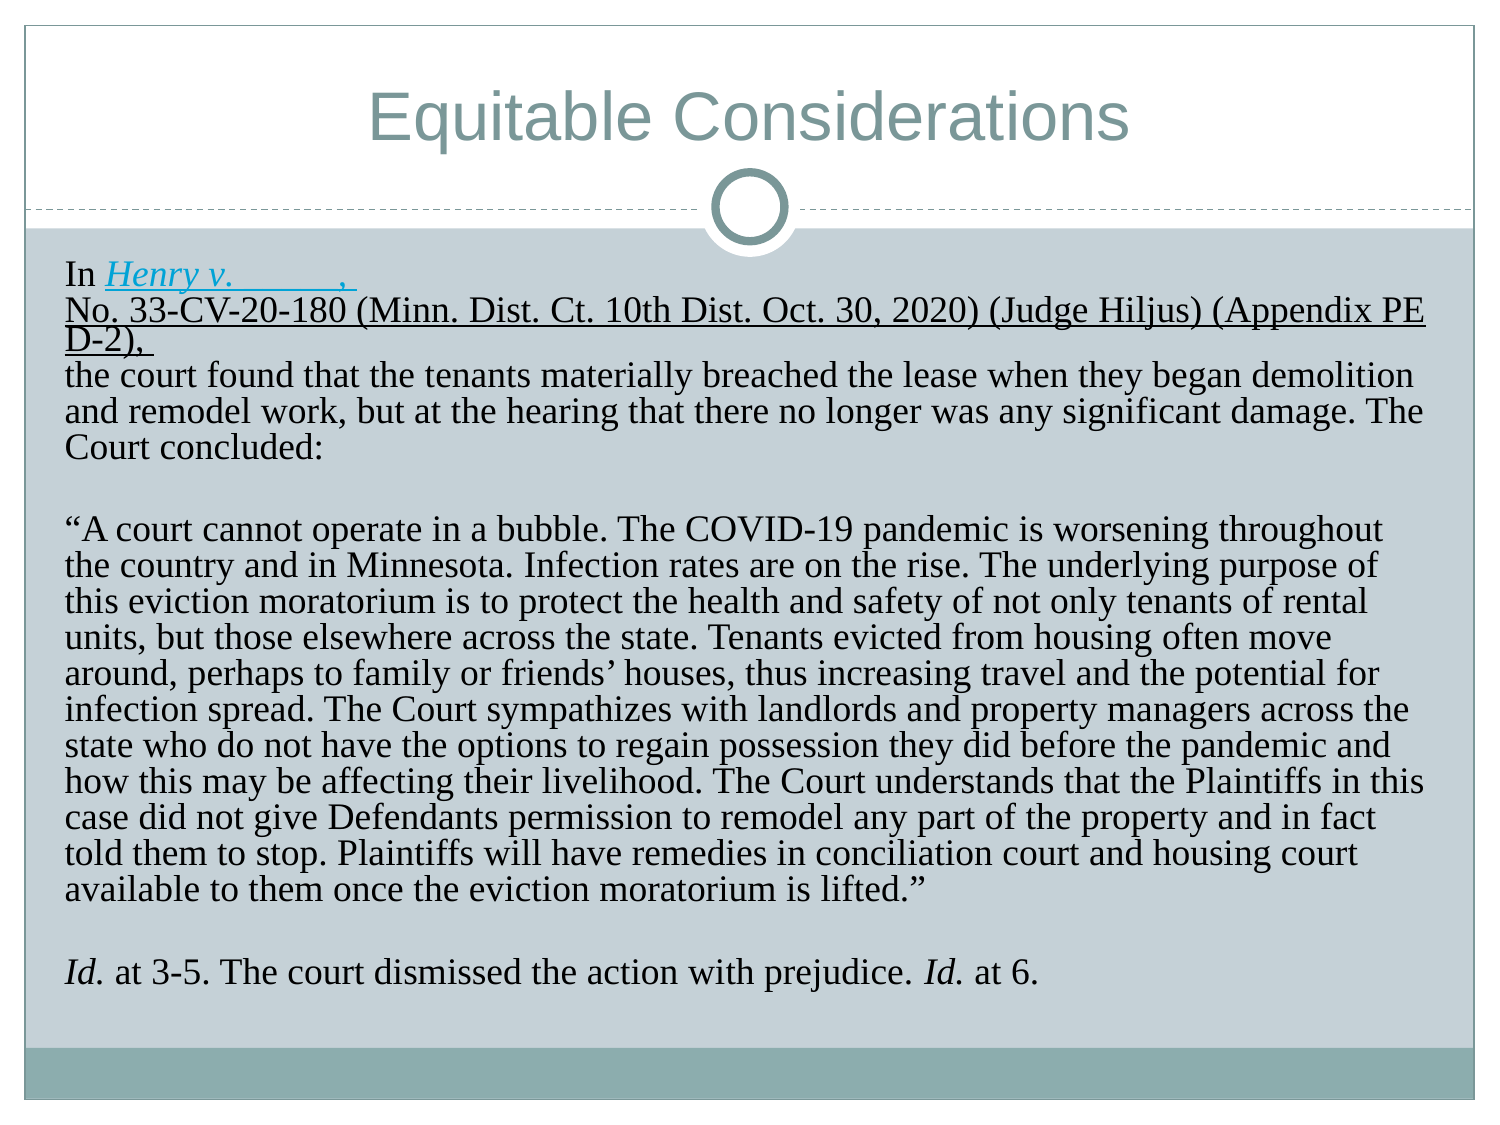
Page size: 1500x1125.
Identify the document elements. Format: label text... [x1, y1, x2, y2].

list In Henry v. _____, No. 33-CV-20-180 (Minn. Dist. Ct. 10th Dist. Oct. 30, 2020) (Judge Hiljus) (Appendix PED-2), the court found that the tenants materially breached the lease when they began demolition and remodel work, but at the hearing that there no longer was any significant damage. The Court concluded: “A court cannot operate in a bubble. The COVID-19 pandemic is worsening throughout the country and in Minnesota. Infection rates are on the rise. The underlying purpose of this eviction moratorium is to protect the health and safety of not only tenants of rental units, but those elsewhere across the state. Tenants evicted from housing often move around, perhaps to family or friends’ houses, thus increasing travel and the potential for infection spread. The Court sympathizes with landlords and property managers across the state who do not have the options to regain possession they did before the pandemic and how this may be affecting their livelihood. The Court understands that the Plaintiffs in this case did not give Defendants permission to remodel any part of the property and in fact told them to stop. Plaintiffs will have remedies in conciliation court and housing court available to them once the eviction moratorium is lifted.” Id. at 3-5. The court dismissed the action with prejudice. Id. at 6. [49, 250, 1445, 1001]
title Equitable Considerations [49, 37, 1450, 162]
